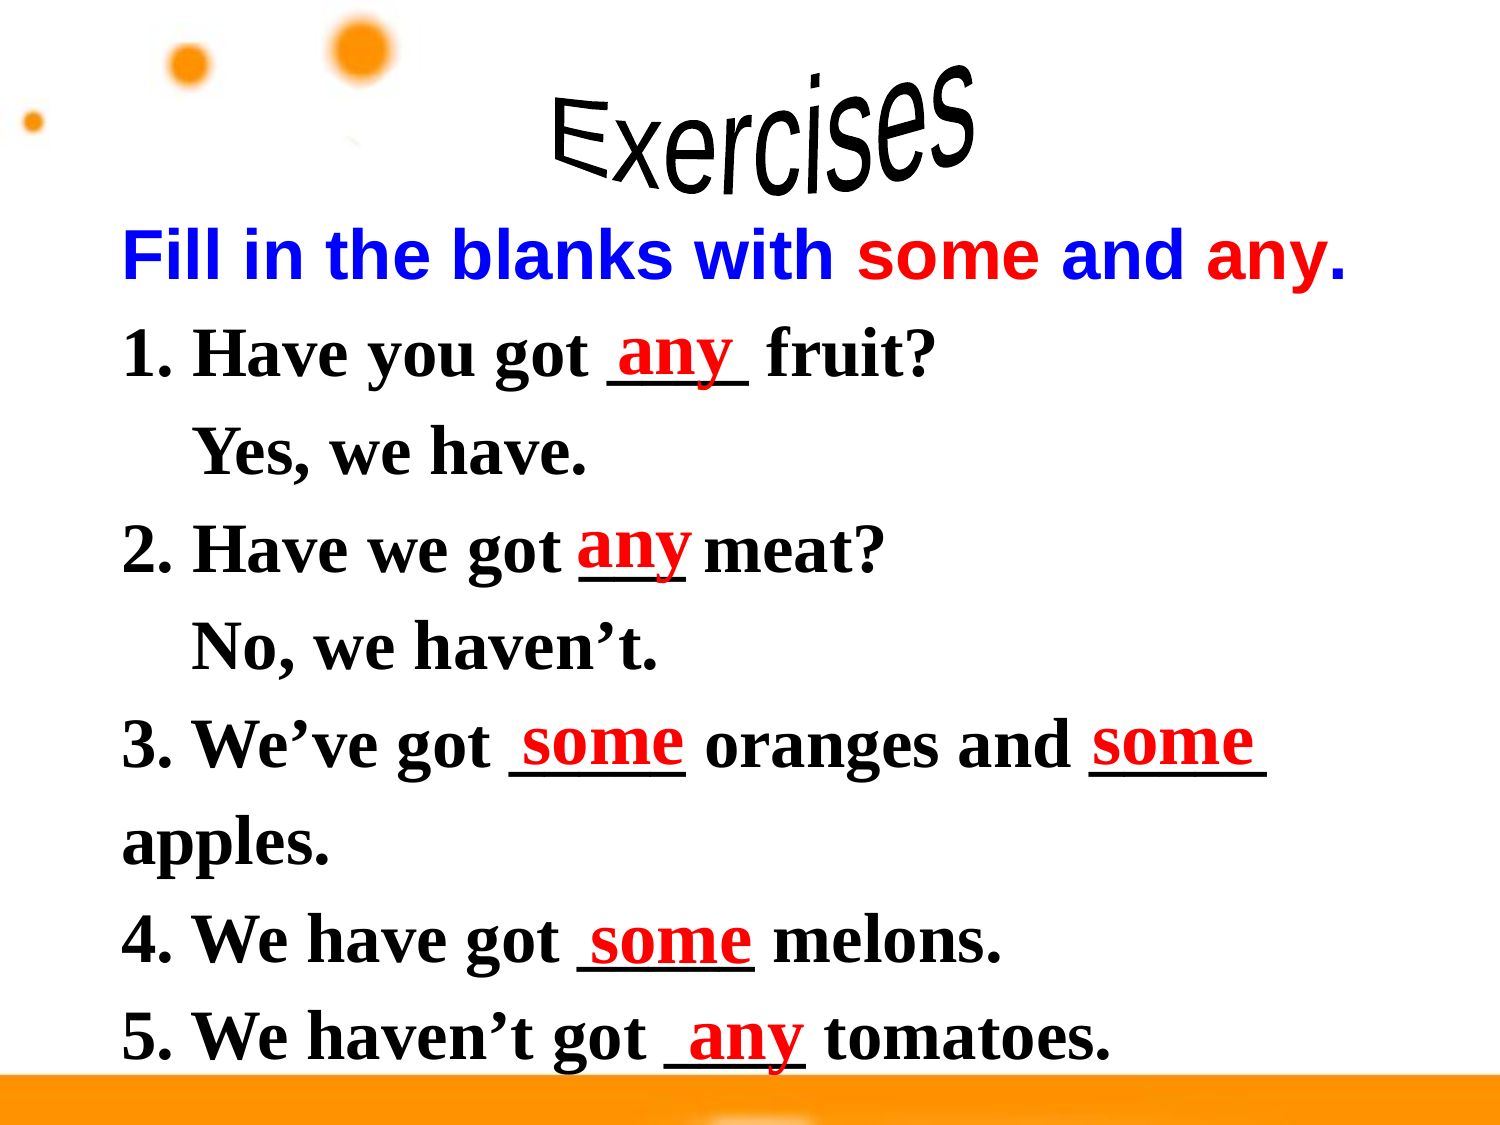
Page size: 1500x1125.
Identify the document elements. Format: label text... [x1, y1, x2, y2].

picture [0, 0, 1500, 1125]
text_box any [561, 485, 709, 591]
text_box any [673, 977, 820, 1082]
text_box any [602, 291, 749, 397]
text_box some [1077, 681, 1270, 787]
text_box some [507, 681, 701, 787]
text_box some [575, 881, 768, 987]
text_box Fill in the blanks with some and any. 1. Have you got ____ fruit? Yes, we have. 2. Have we got ___ meat? No, we haven’t. 3. We’ve got _____ oranges and _____ apples. 4. We have got _____ melons. 5. We haven’t got ____ tomatoes. [106, 188, 1406, 1082]
